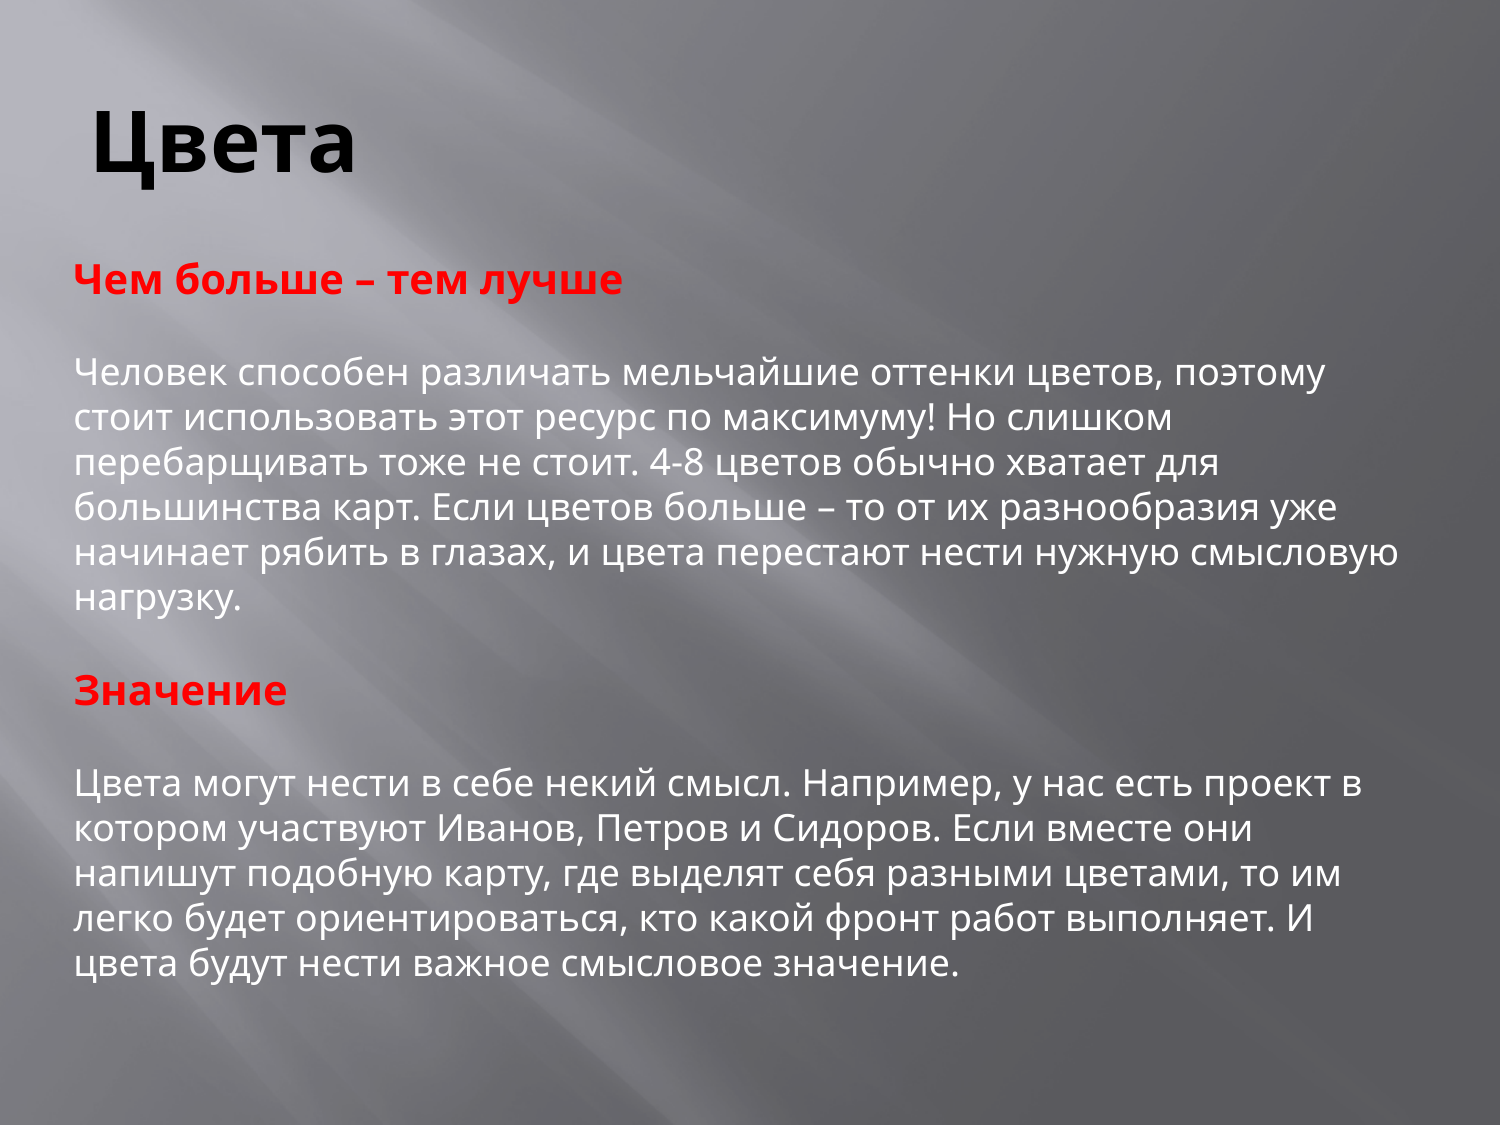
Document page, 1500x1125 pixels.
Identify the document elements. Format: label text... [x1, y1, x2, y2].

title Цвета [75, 45, 1425, 233]
text_box Чем больше – тем лучше Человек способен различать мельчайшие оттенки цветов, поэтому стоит использовать этот ресурс по максимуму! Но слишком перебарщивать тоже не стоит. 4-8 цветов обычно хватает для большинства карт. Если цветов больше – то от их разнообразия уже начинает рябить в глазах, и цвета перестают нести нужную смысловую нагрузку. Значение Цвета могут нести в себе некий смысл. Например, у нас есть проект в котором участвуют Иванов, Петров и Сидоров. Если вместе они напишут подобную карту, где выделят себя разными цветами, то им легко будет ориентироваться, кто какой фронт работ выполняет. И цвета будут нести важное смысловое значение. [58, 246, 1442, 991]
